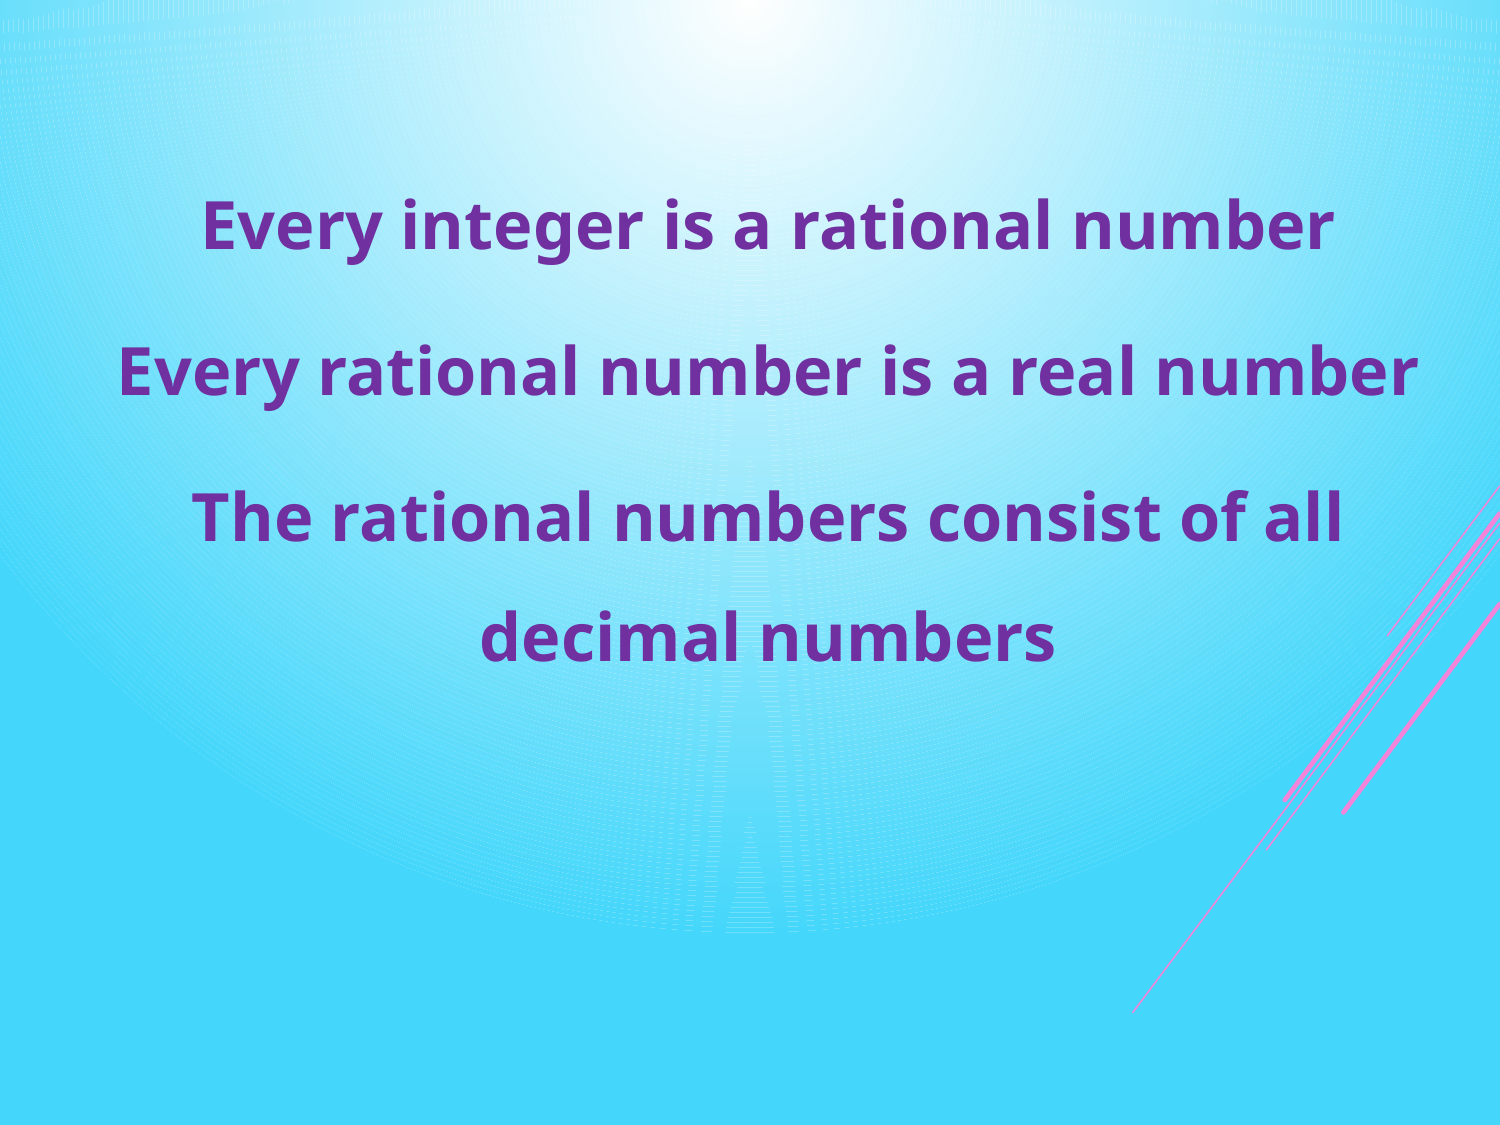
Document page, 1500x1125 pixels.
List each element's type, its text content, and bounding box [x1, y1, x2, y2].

list Every integer is a rational number Every rational number is a real number The rational numbers consist of all decimal numbers [84, 112, 1453, 706]
